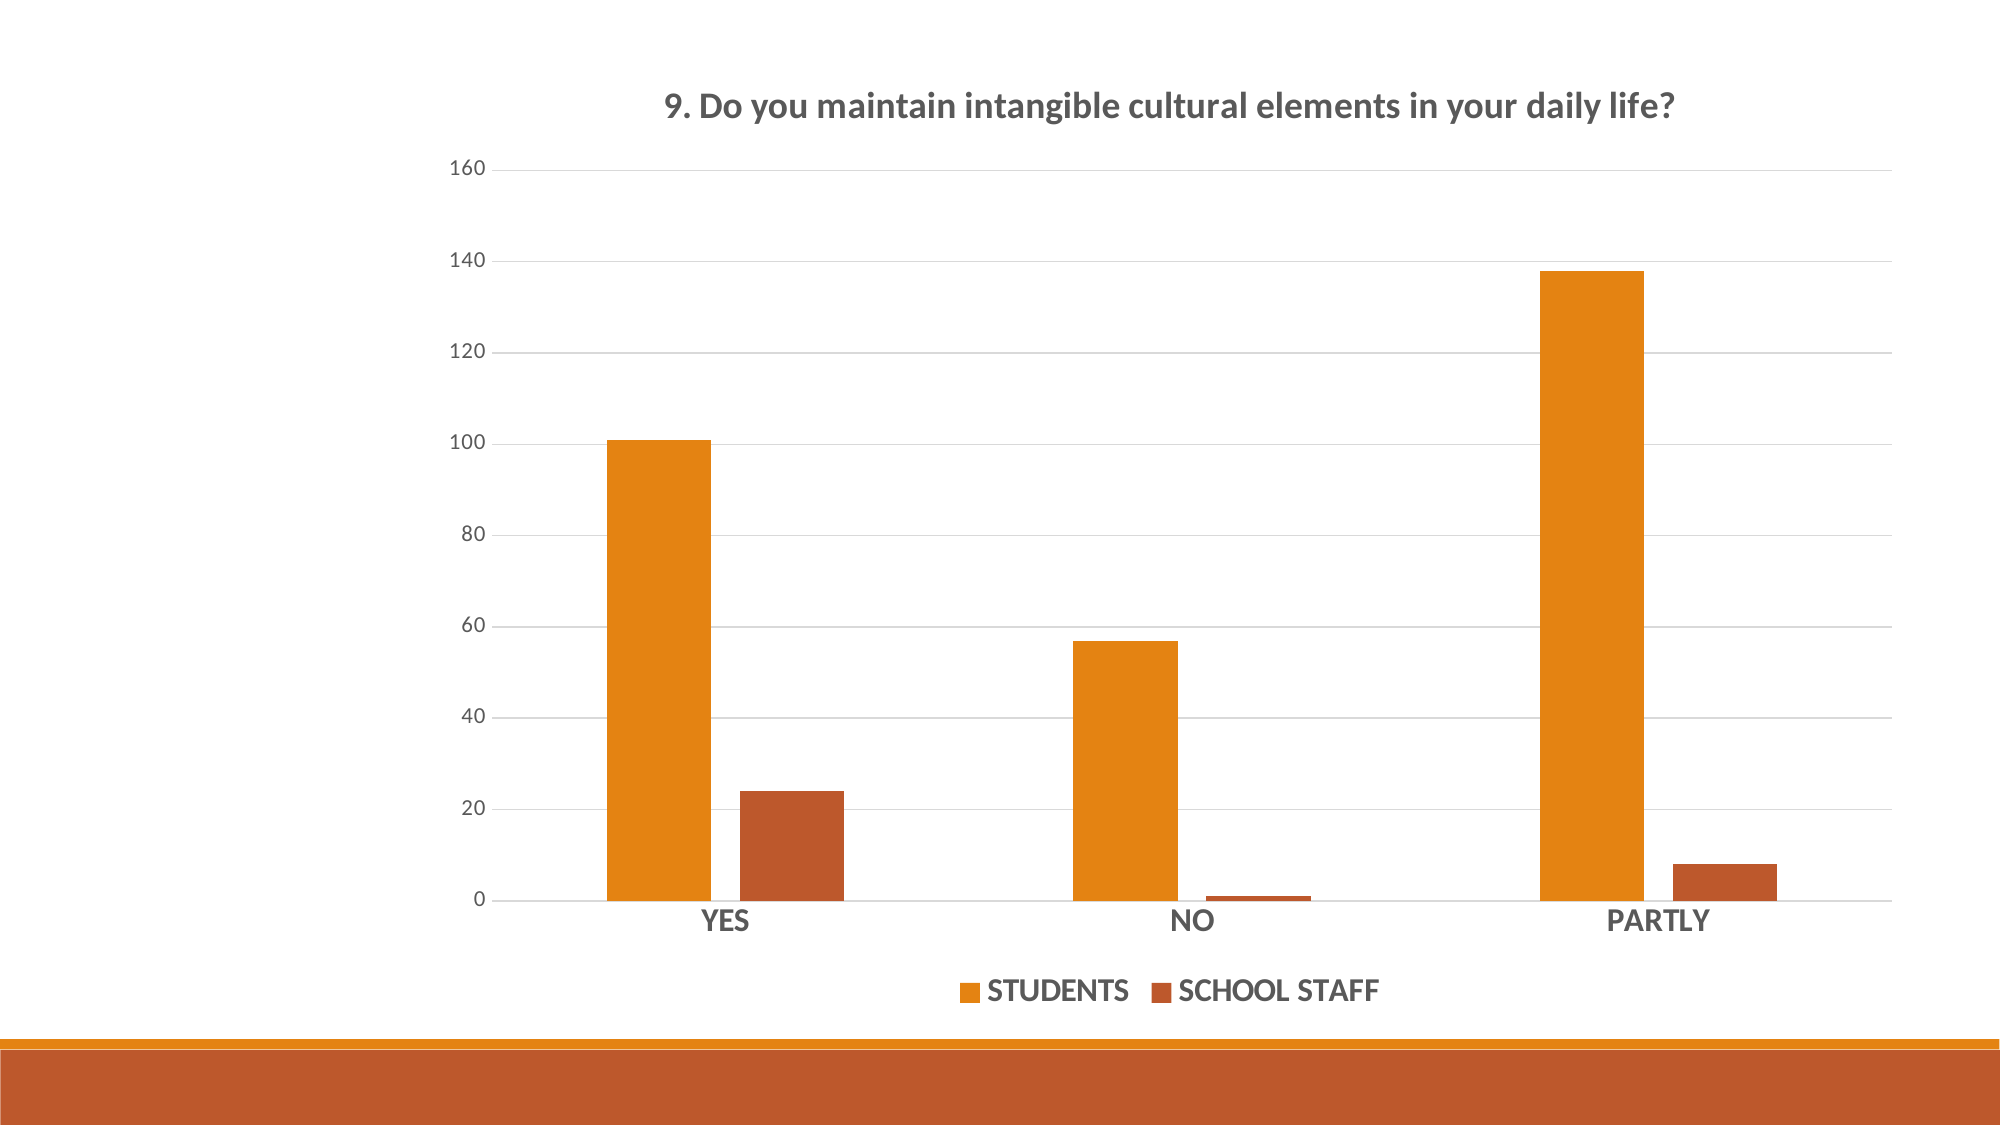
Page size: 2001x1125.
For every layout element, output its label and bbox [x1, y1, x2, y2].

chart [418, 51, 1923, 1017]
